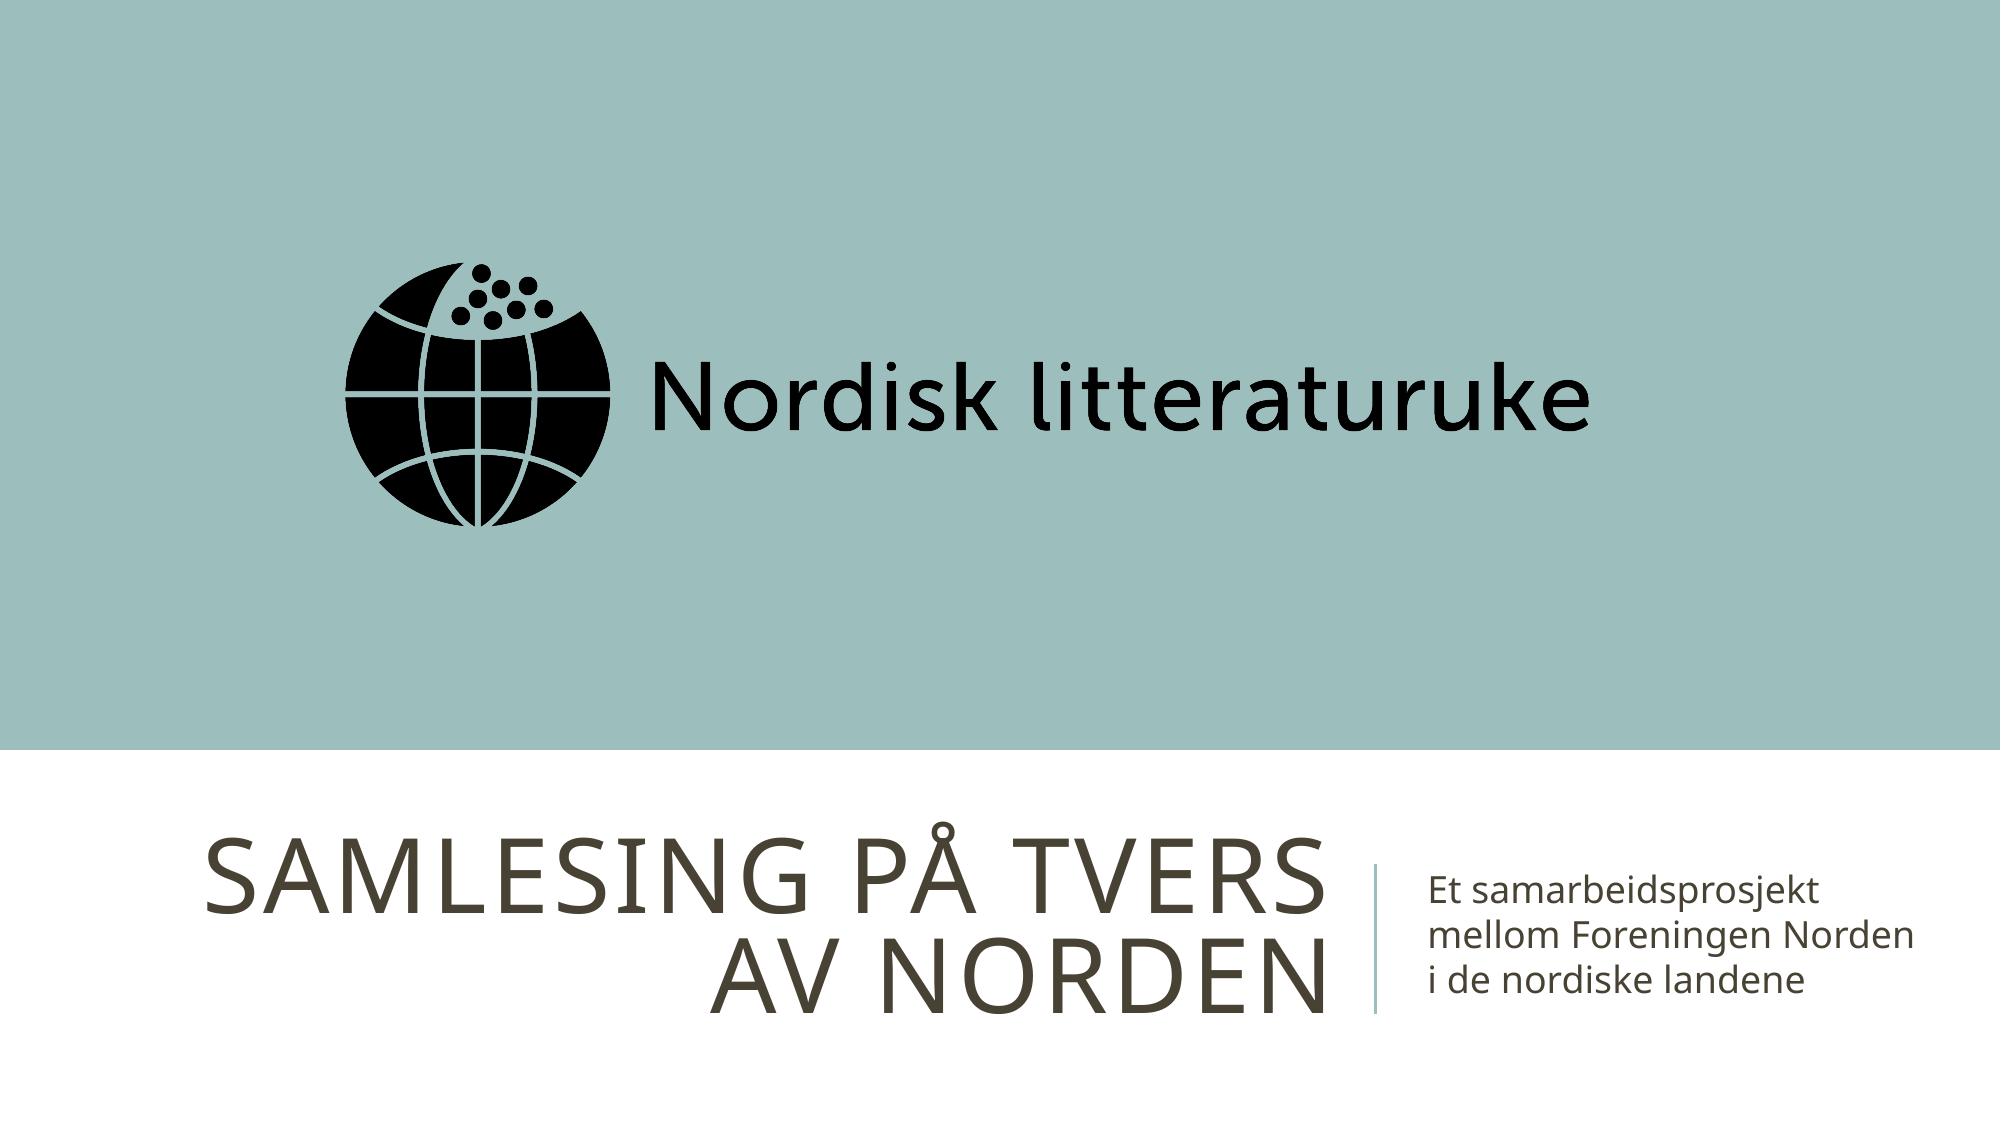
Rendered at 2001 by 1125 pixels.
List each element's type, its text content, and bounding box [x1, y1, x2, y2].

picture [345, 262, 1590, 528]
title samLesing på tvers av norden [75, 813, 1350, 1054]
subtitle Et samarbeidsprosjekt mellom Foreningen Norden i de nordiske landene [1412, 813, 1938, 1054]
